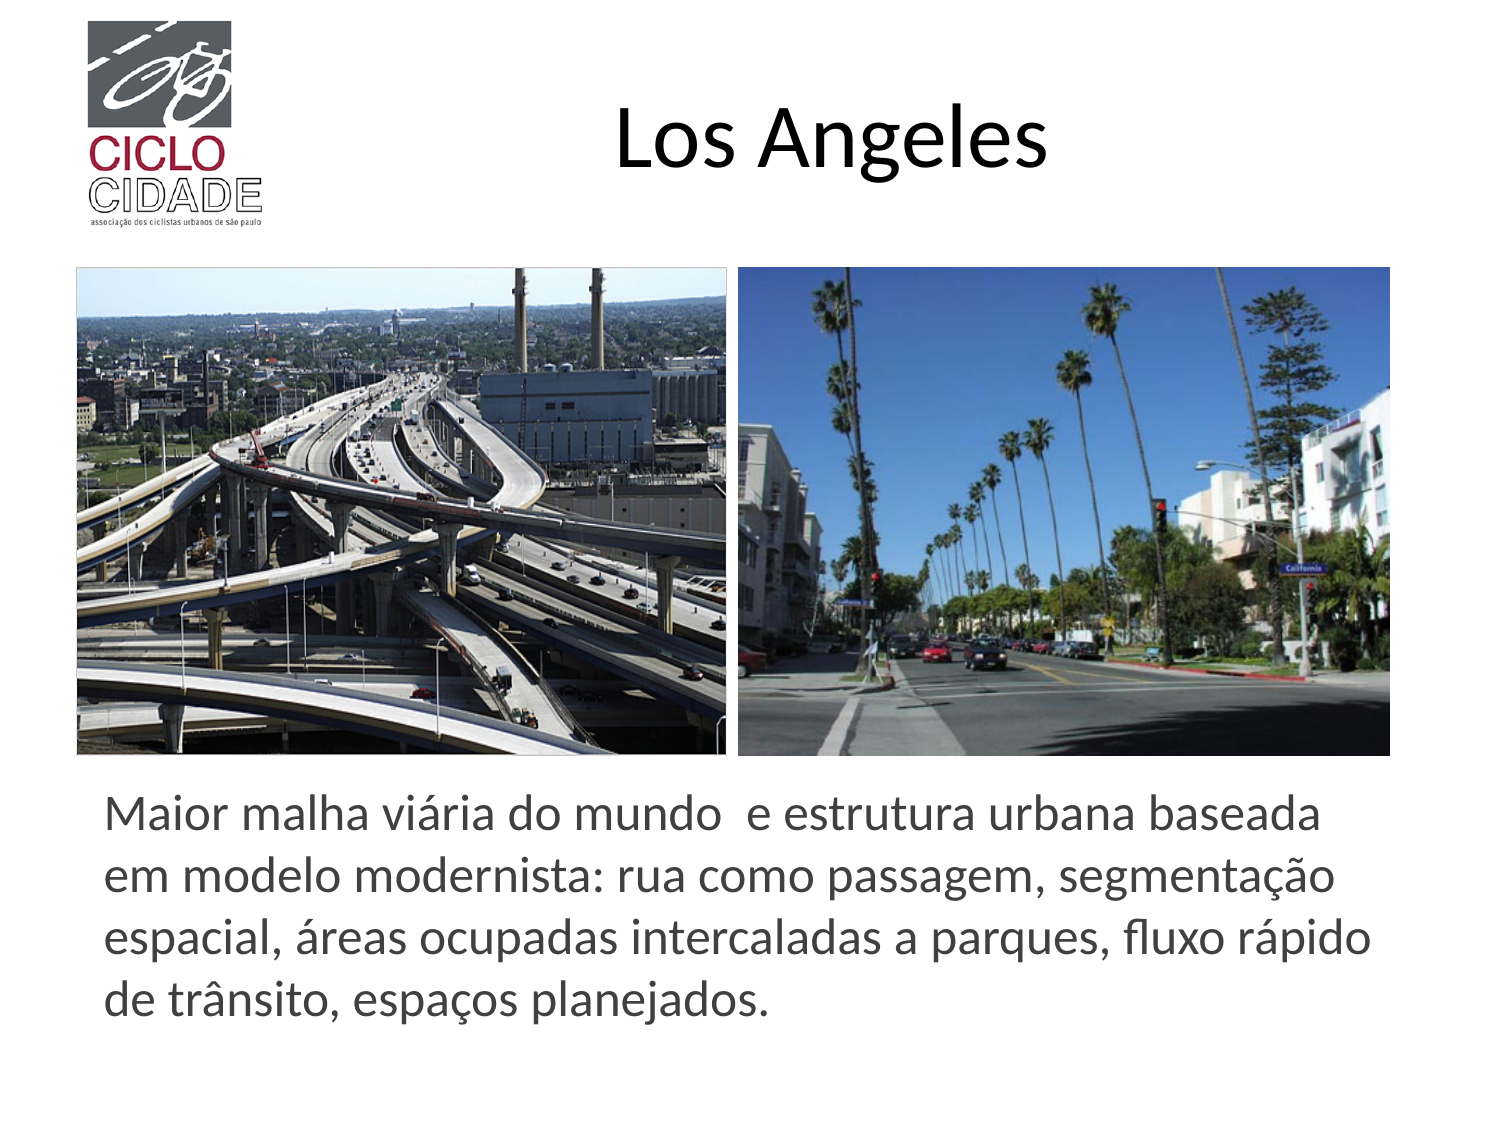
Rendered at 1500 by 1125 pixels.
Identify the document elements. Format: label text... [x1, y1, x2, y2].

title Los Angeles [349, 66, 1470, 197]
subtitle Maior malha viária do mundo e estrutura urbana baseada em modelo modernista: rua como passagem, segmentação espacial, áreas ocupadas intercaladas a parques, fluxo rápido de trânsito, espaços planejados. [88, 267, 1412, 1035]
picture [76, 266, 727, 757]
picture [737, 267, 1391, 757]
picture [0, 0, 346, 246]
